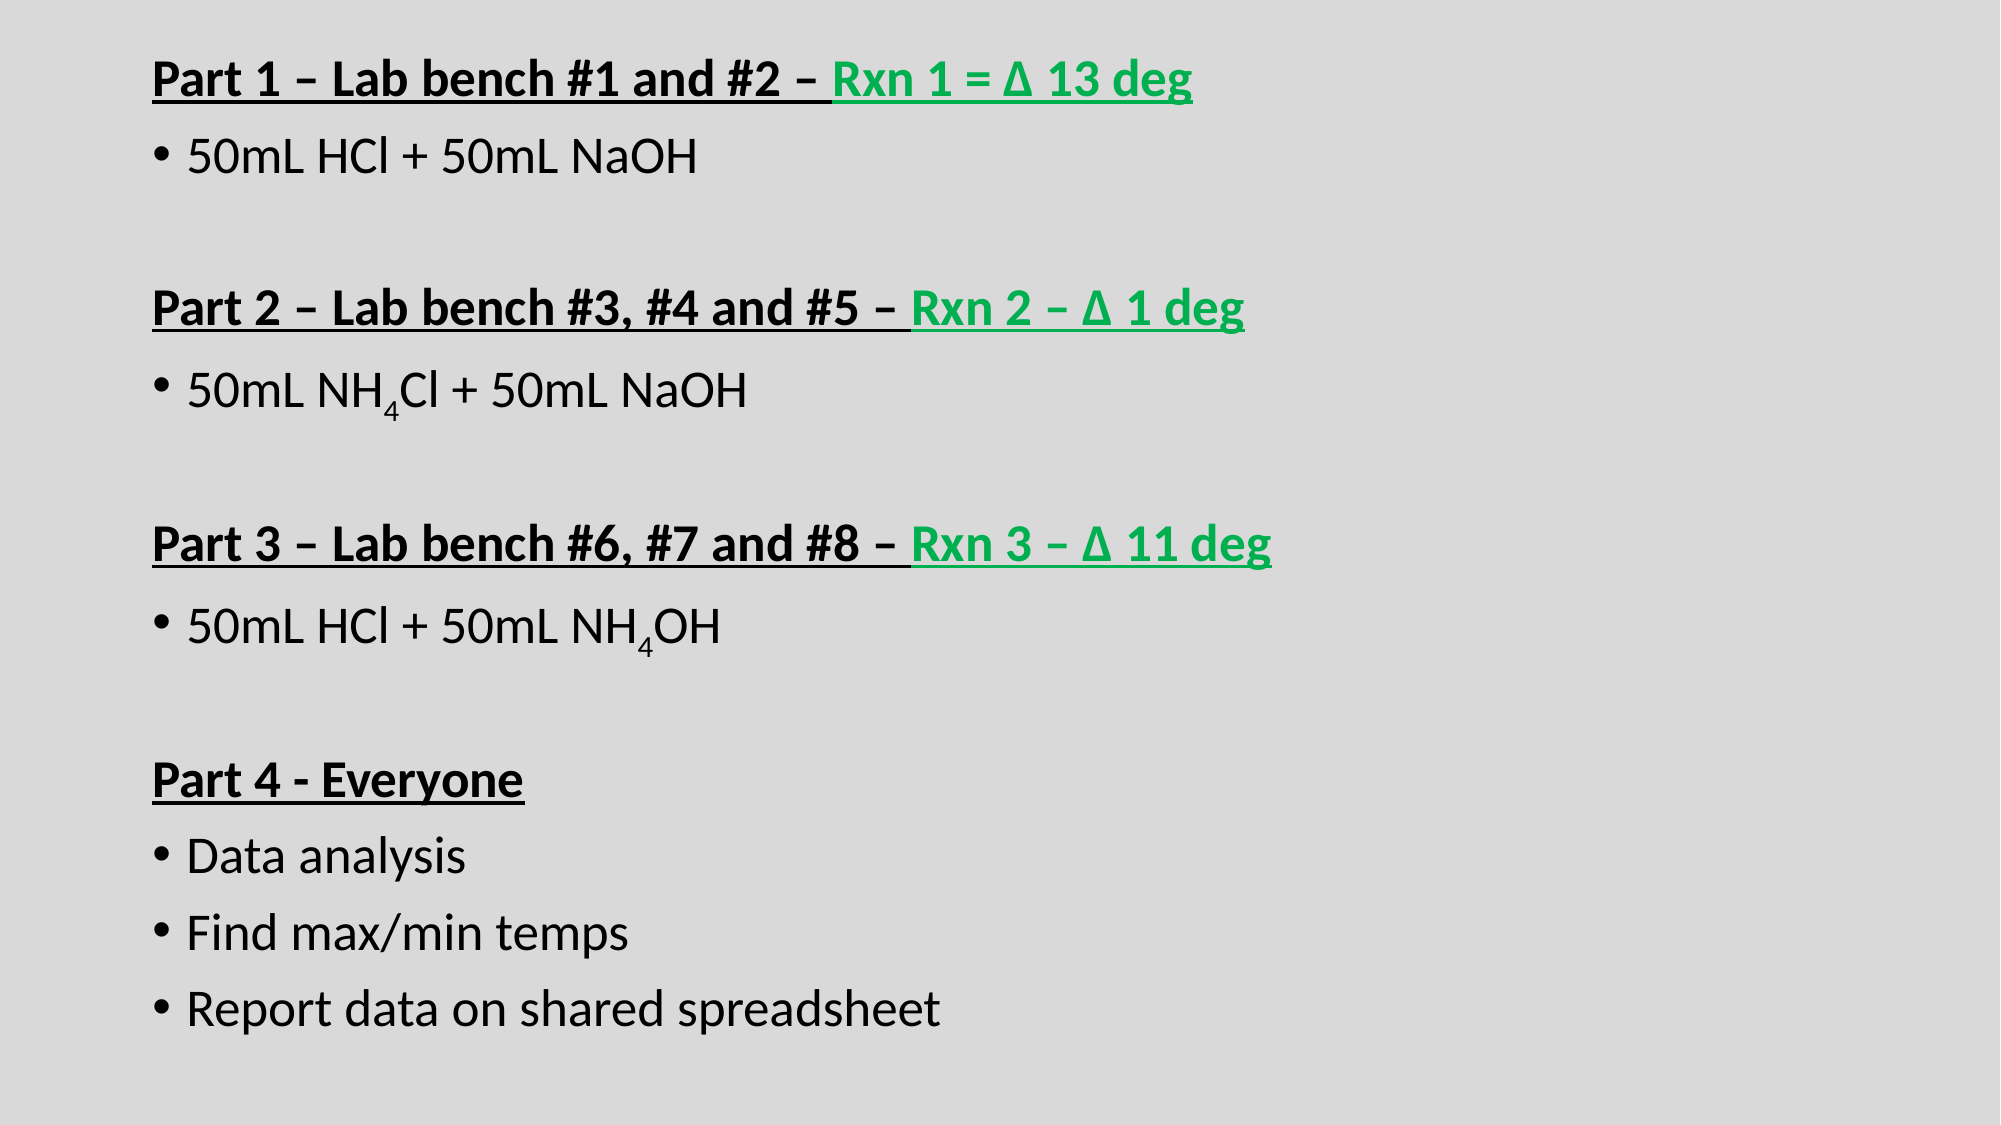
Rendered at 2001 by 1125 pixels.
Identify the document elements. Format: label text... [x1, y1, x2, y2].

list Part 1 – Lab bench #1 and #2 – Rxn 1 = ∆ 13 deg 50mL HCl + 50mL NaOH Part 2 – Lab bench #3, #4 and #5 – Rxn 2 – ∆ 1 deg 50mL NH4Cl + 50mL NaOH Part 3 – Lab bench #6, #7 and #8 – Rxn 3 – ∆ 11 deg 50mL HCl + 50mL NH4OH Part 4 - Everyone Data analysis Find max/min temps Report data on shared spreadsheet [137, 43, 1863, 1055]
